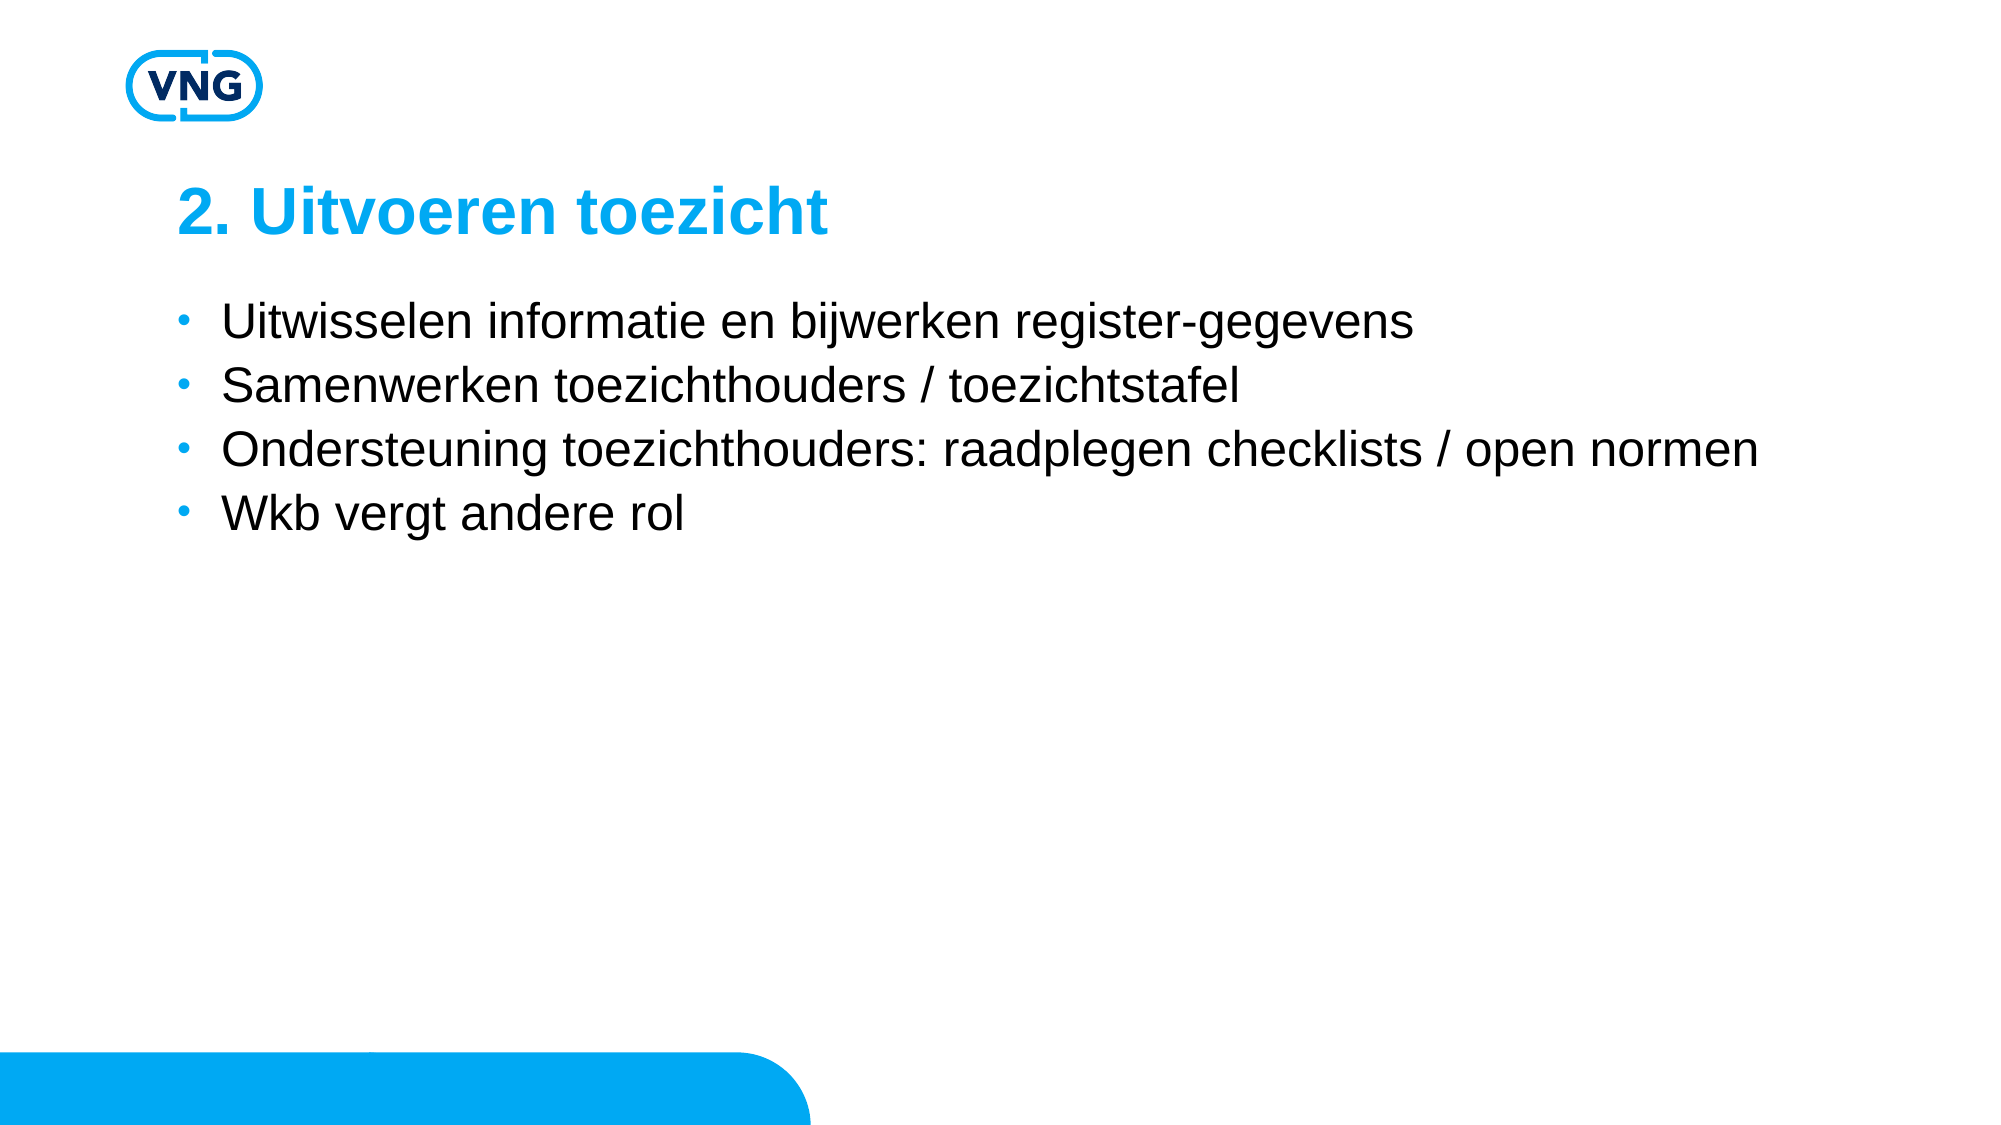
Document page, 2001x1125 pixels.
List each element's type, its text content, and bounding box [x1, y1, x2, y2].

title 2. Uitvoeren toezicht [177, 177, 1823, 295]
picture [79, 0, 433, 202]
list Uitwisselen informatie en bijwerken register-gegevens Samenwerken toezichthouders / toezichtstafel Ondersteuning toezichthouders: raadplegen checklists / open normen Wkb vergt andere rol [177, 295, 1823, 1034]
